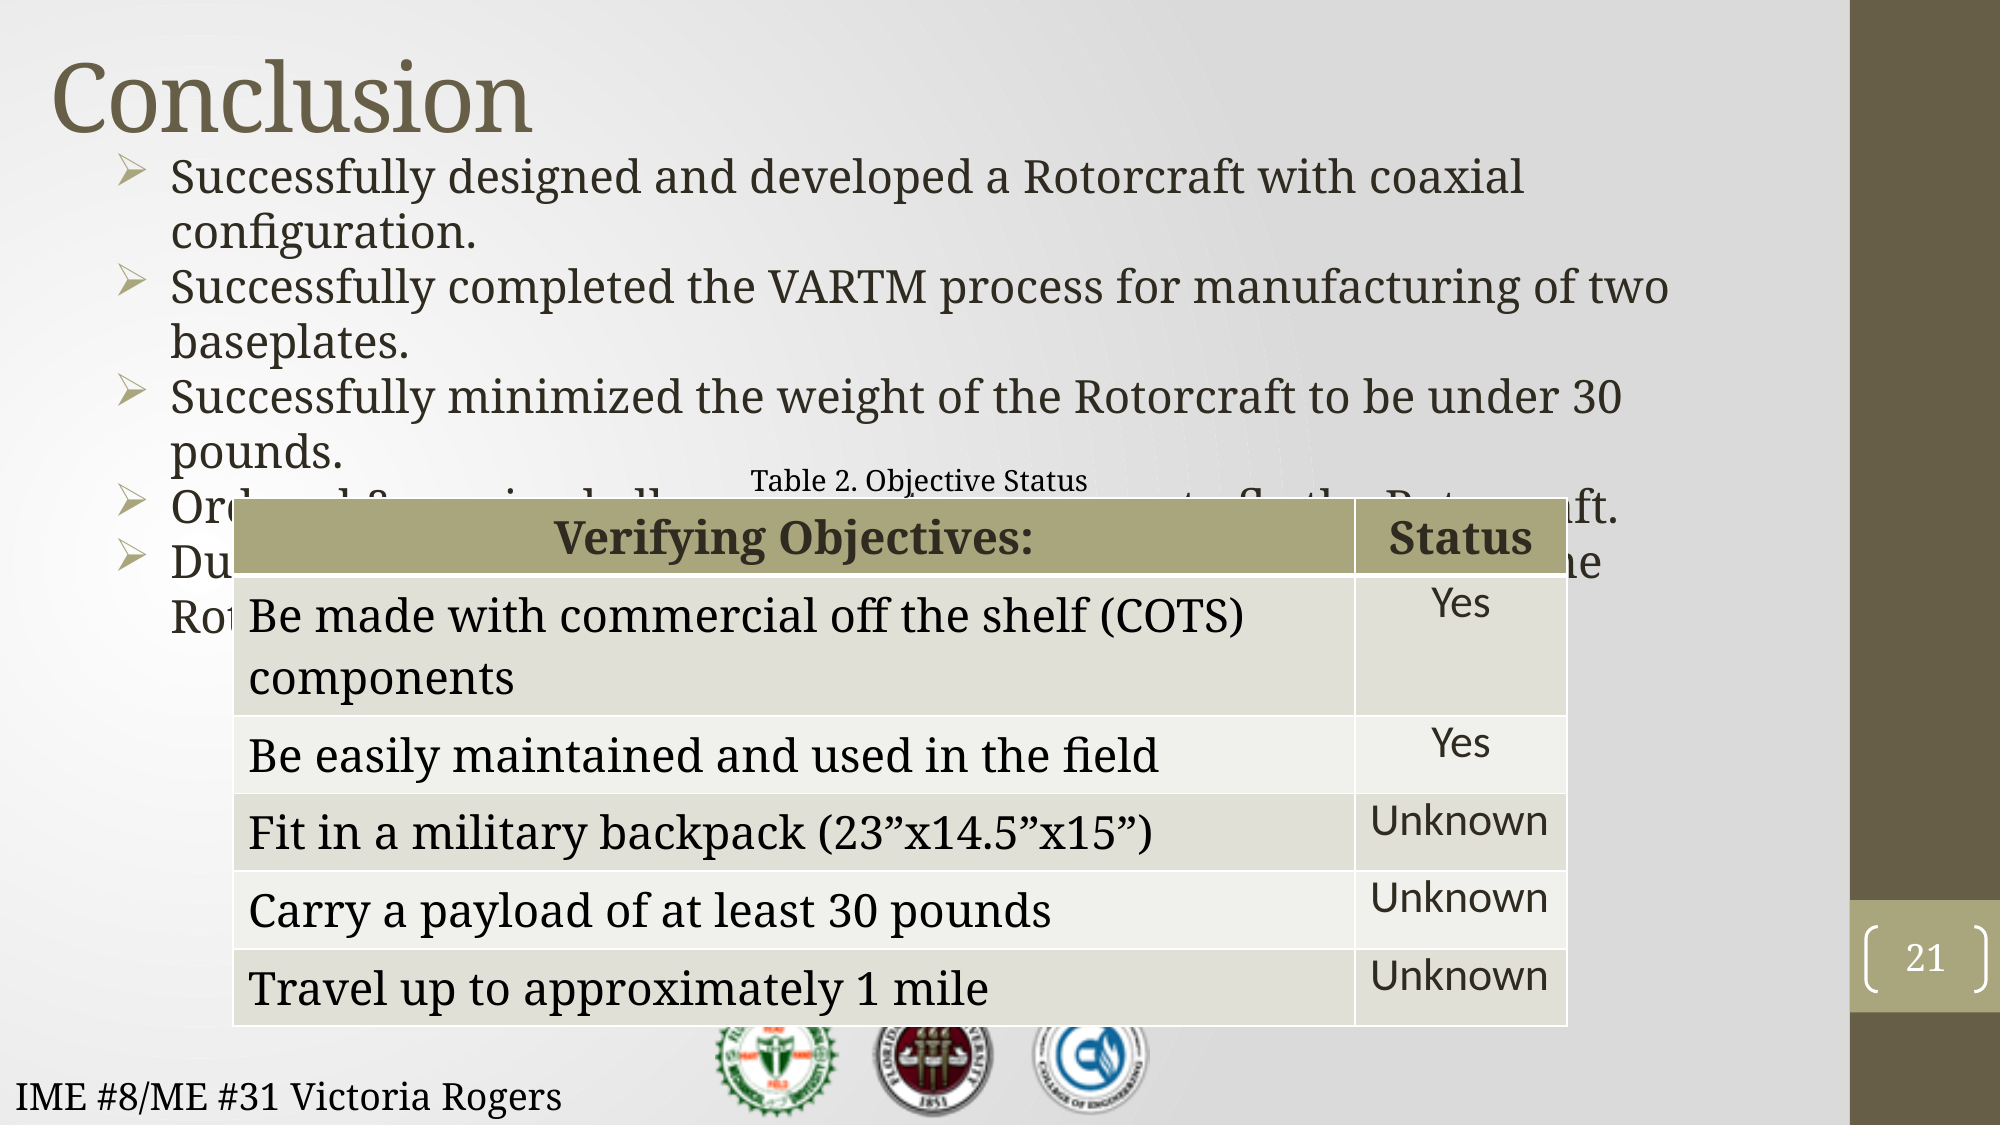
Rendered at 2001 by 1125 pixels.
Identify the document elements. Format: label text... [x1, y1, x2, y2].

table_cell Yes [1356, 578, 1566, 715]
table_cell Travel up to approximately 1 mile [234, 950, 1354, 1025]
table_cell Be easily maintained and used in the field [234, 717, 1354, 793]
list Successfully designed and developed a Rotorcraft with coaxial configuration. Successfully completed the VARTM process for manufacturing of two baseplates. Successfully minimized the weight of the Rotorcraft to be under 30 pounds. Ordered & received all components necessary to fly the Rotorcraft. Due to FAA restrictions the team will only be allowed to hover the Rotorcraft [99, 140, 1702, 989]
table_header Verifying Objectives: [234, 499, 1354, 573]
table_cell Unknown [1356, 794, 1566, 870]
table_cell Fit in a military backpack (23”x14.5”x15”) [234, 794, 1354, 870]
table_cell Yes [1356, 717, 1566, 793]
table_cell Carry a payload of at least 30 pounds [234, 872, 1354, 948]
text_box IME #8/ME #31 Victoria Rogers [0, 1065, 716, 1125]
table_cell Unknown [1356, 872, 1566, 948]
slide_number 21 [1864, 925, 1988, 994]
table_cell Unknown [1356, 950, 1566, 1025]
table_header Status [1356, 499, 1566, 573]
picture [714, 992, 1151, 1121]
title Conclusion [34, 0, 1702, 188]
table_cell Be made with commercial off the shelf (COTS) components [234, 578, 1354, 715]
text_box Table 2. Objective Status [735, 455, 1129, 505]
